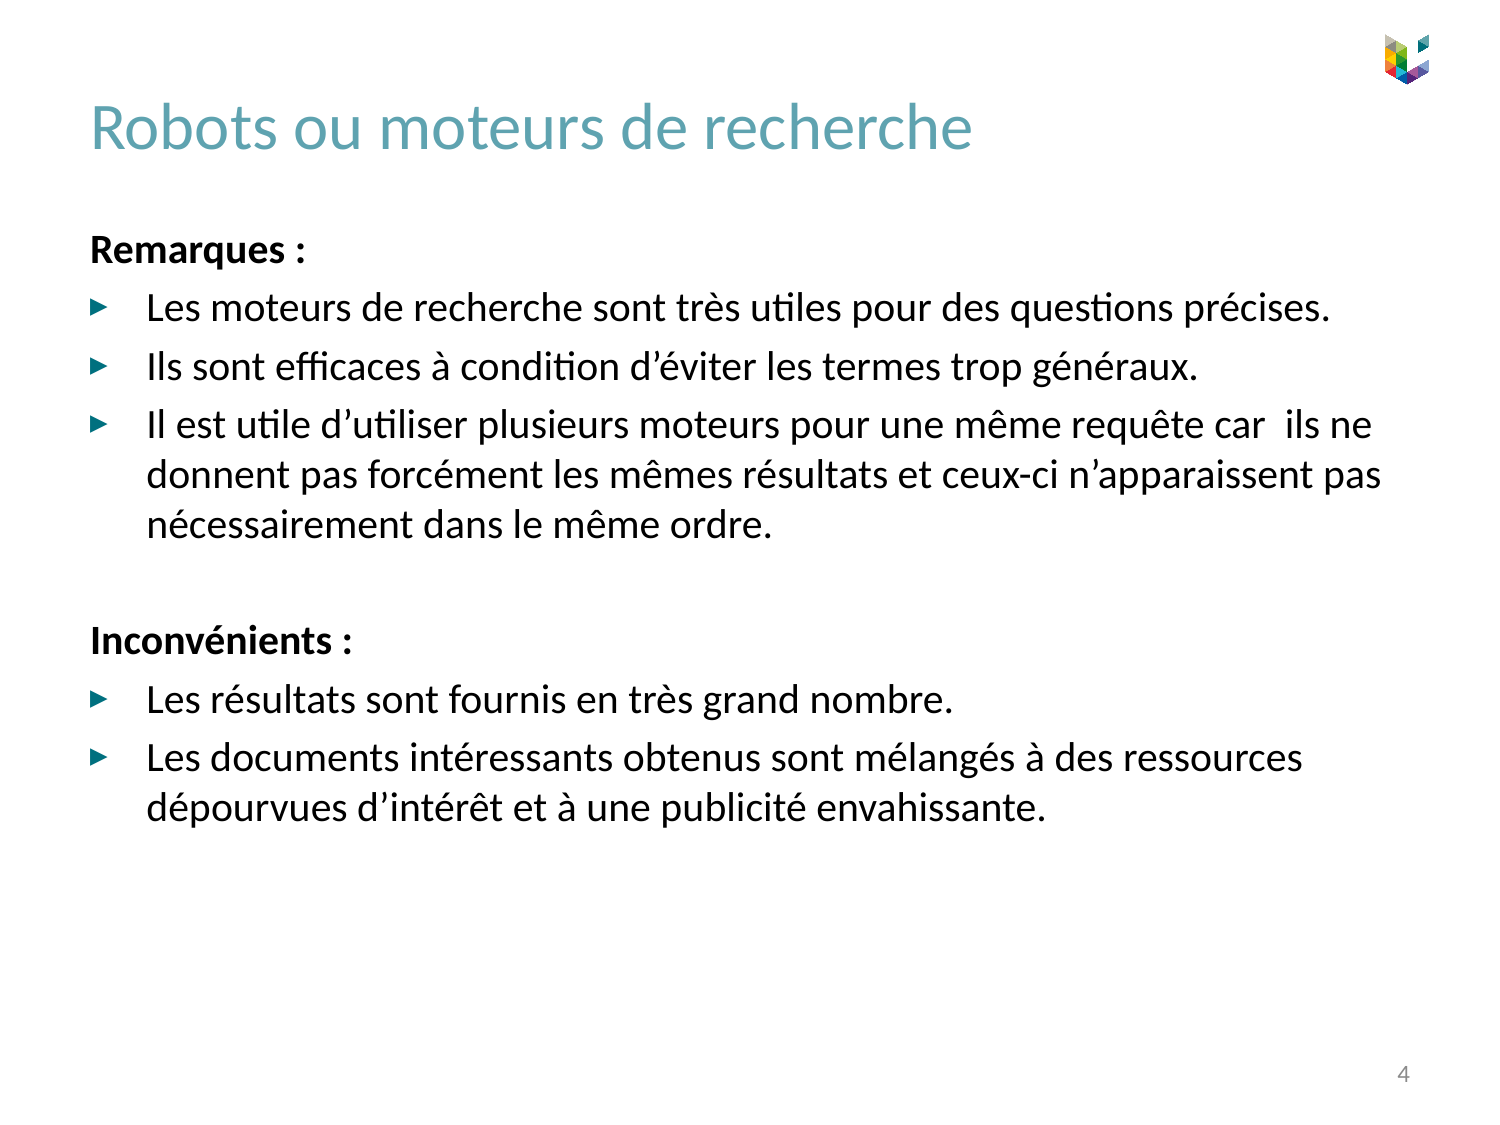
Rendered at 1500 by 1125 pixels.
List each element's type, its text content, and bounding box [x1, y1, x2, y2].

slide_number 4 [1074, 1042, 1425, 1103]
list Remarques : Les moteurs de recherche sont très utiles pour des questions précises. Ils sont efficaces à condition d’éviter les termes trop généraux. Il est utile d’utiliser plusieurs moteurs pour une même requête car ils ne donnent pas forcément les mêmes résultats et ceux-ci n’apparaissent pas nécessairement dans le même ordre. Inconvénients : Les résultats sont fournis en très grand nombre. Les documents intéressants obtenus sont mélangés à des ressources dépourvues d’intérêt et à une publicité envahissante. [75, 214, 1425, 1020]
picture [1366, 15, 1448, 104]
title Robots ou moteurs de recherche [75, 71, 1425, 174]
